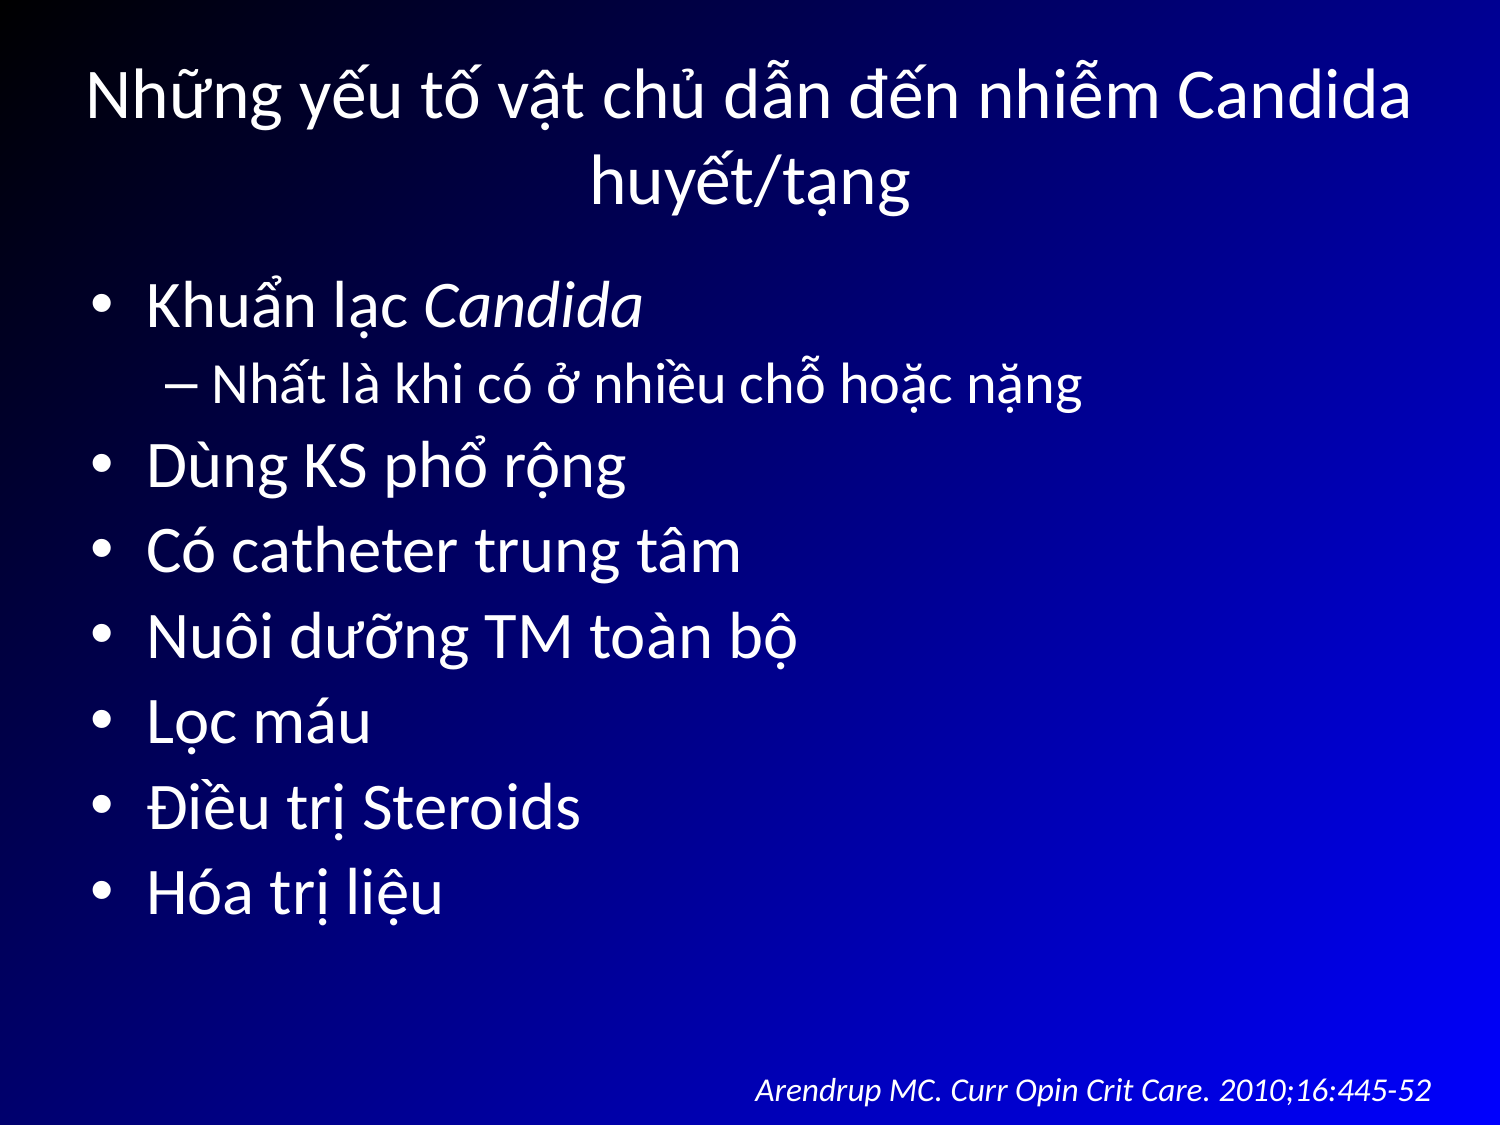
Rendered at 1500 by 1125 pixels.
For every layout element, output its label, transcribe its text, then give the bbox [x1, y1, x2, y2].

list Khuẩn lạc Candida Nhất là khi có ở nhiều chỗ hoặc nặng Dùng KS phổ rộng Có catheter trung tâm Nuôi dưỡng TM toàn bộ Lọc máu Điều trị Steroids Hóa trị liệu [75, 262, 1425, 1005]
title Những yếu tố vật chủ dẫn đến nhiễm Candida huyết/tạng [0, 39, 1500, 228]
text_box Arendrup MC. Curr Opin Crit Care. 2010;16:445-52 [740, 1061, 1447, 1117]
